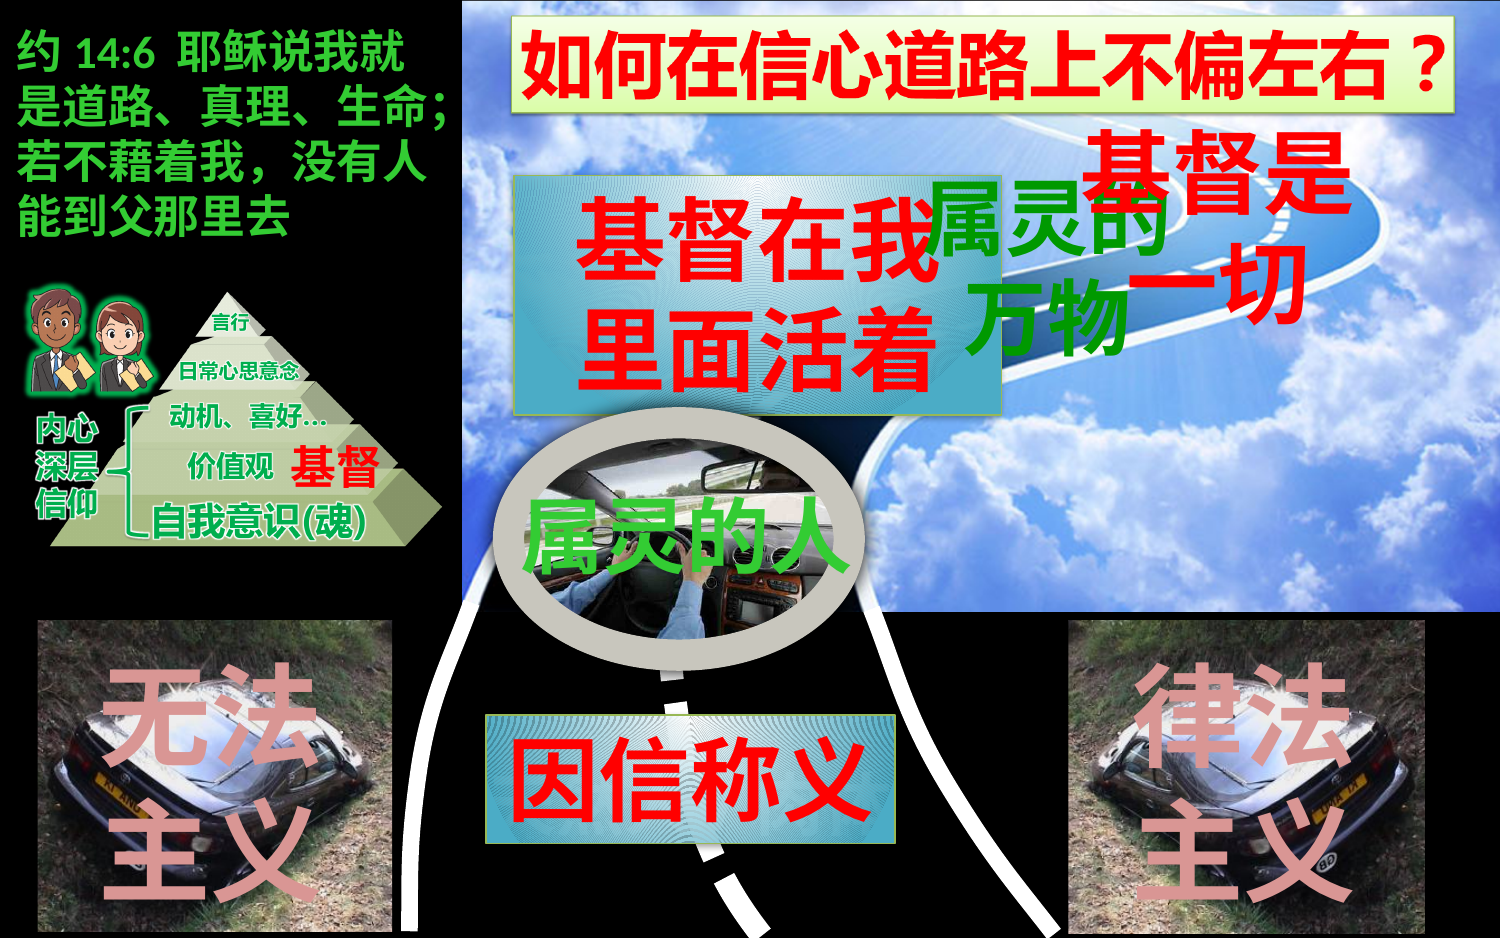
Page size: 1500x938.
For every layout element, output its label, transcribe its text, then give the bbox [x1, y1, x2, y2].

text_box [1068, 621, 1426, 934]
picture [462, 0, 1500, 656]
text_box 约14:6 耶稣说我就是道路、真理、生命；若不藉着我，没有人能到父那里去 [1, 14, 448, 250]
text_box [37, 620, 393, 932]
picture [14, 277, 450, 569]
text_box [399, 588, 1002, 938]
